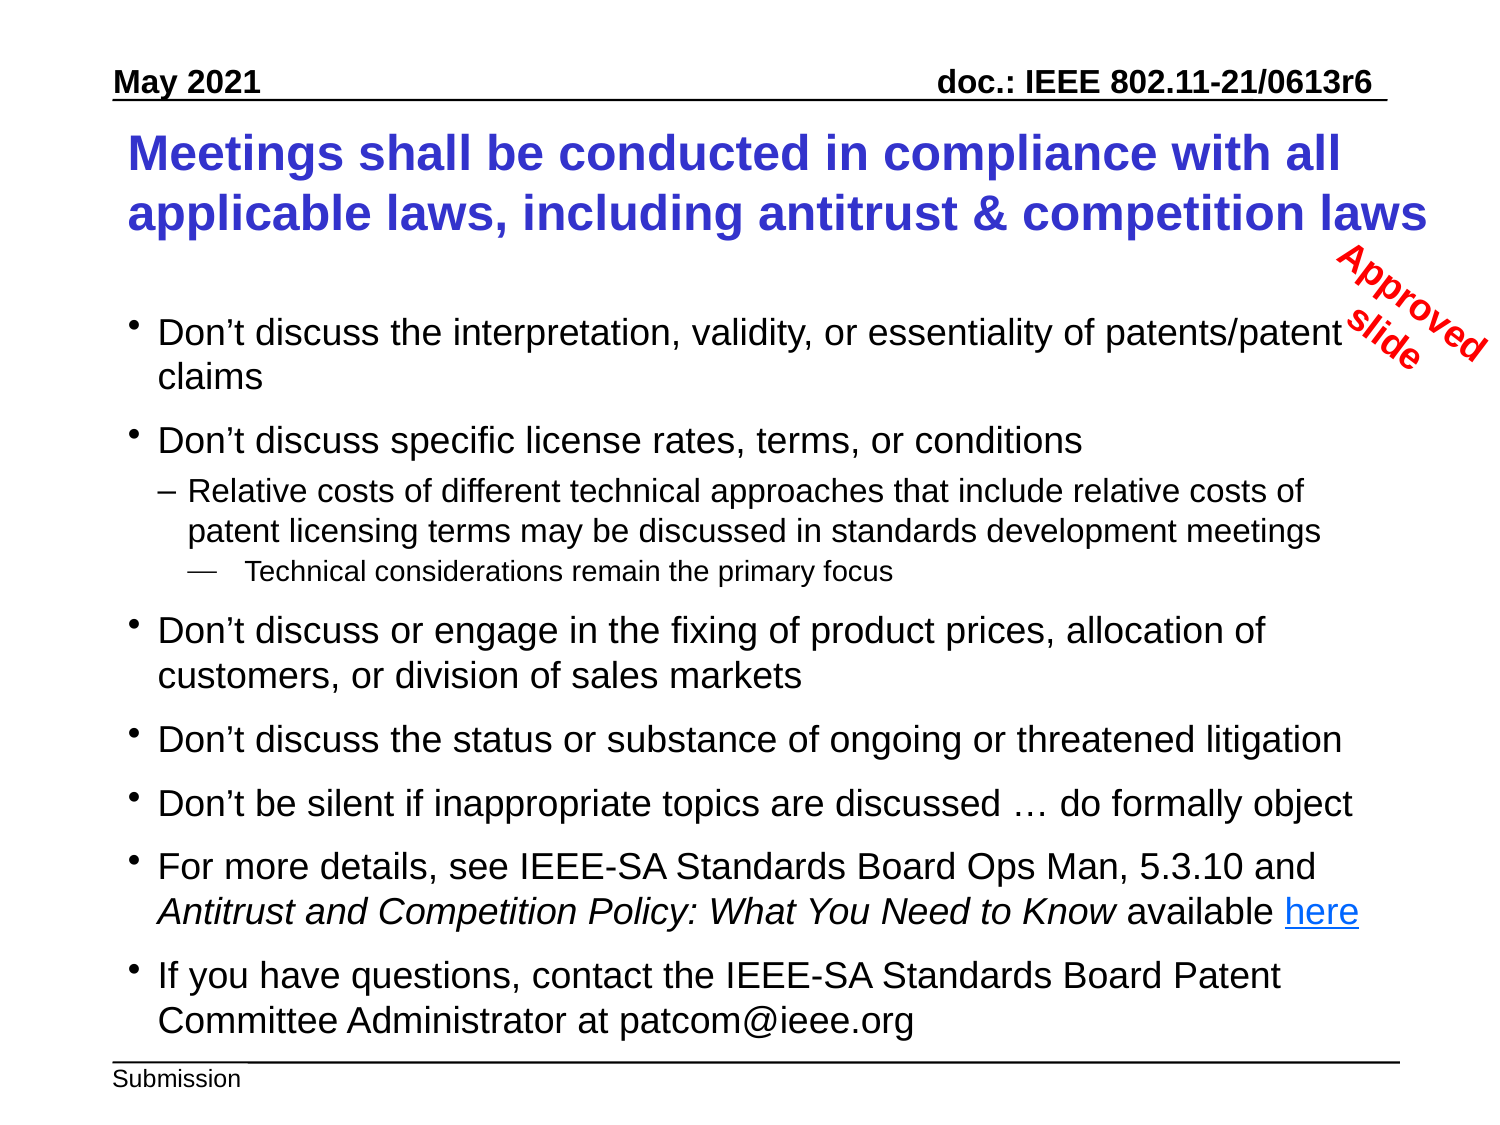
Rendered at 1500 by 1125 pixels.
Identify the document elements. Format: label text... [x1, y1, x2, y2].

list Don’t discuss the interpretation, validity, or essentiality of patents/patent claims Don’t discuss specific license rates, terms, or conditions Relative costs of different technical approaches that include relative costs of patent licensing terms may be discussed in standards development meetings Technical considerations remain the primary focus Don’t discuss or engage in the fixing of product prices, allocation of customers, or division of sales markets Don’t discuss the status or substance of ongoing or threatened litigation Don’t be silent if inappropriate topics are discussed … do formally object For more details, see IEEE-SA Standards Board Ops Man, 5.3.10 and Antitrust and Competition Policy: What You Need to Know available here If you have questions, contact the IEEE-SA Standards Board Patent Committee Administrator at patcom@ieee.org [112, 299, 1388, 975]
title Meetings shall be conducted in compliance with all applicable laws, including antitrust & competition laws [112, 112, 1475, 288]
text_box Approved slide [1237, 196, 1500, 475]
